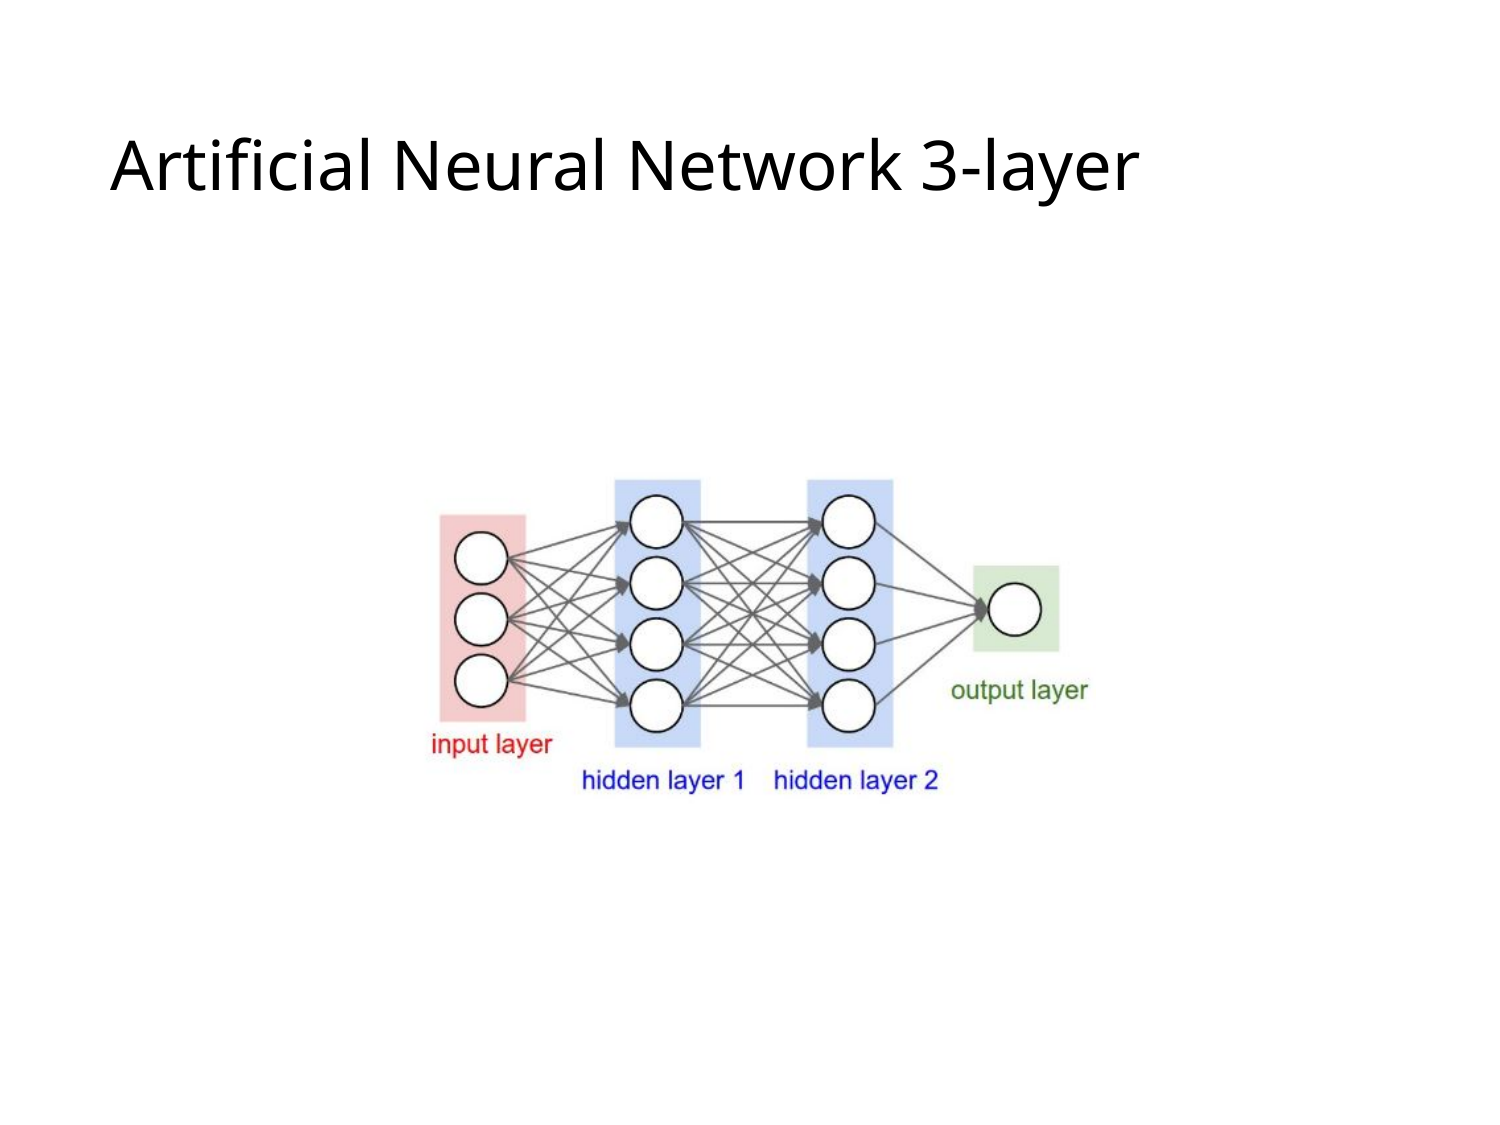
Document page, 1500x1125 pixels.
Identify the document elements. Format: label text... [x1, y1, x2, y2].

picture [404, 435, 1096, 827]
title Artificial Neural Network 3-layer [102, 59, 1398, 278]
